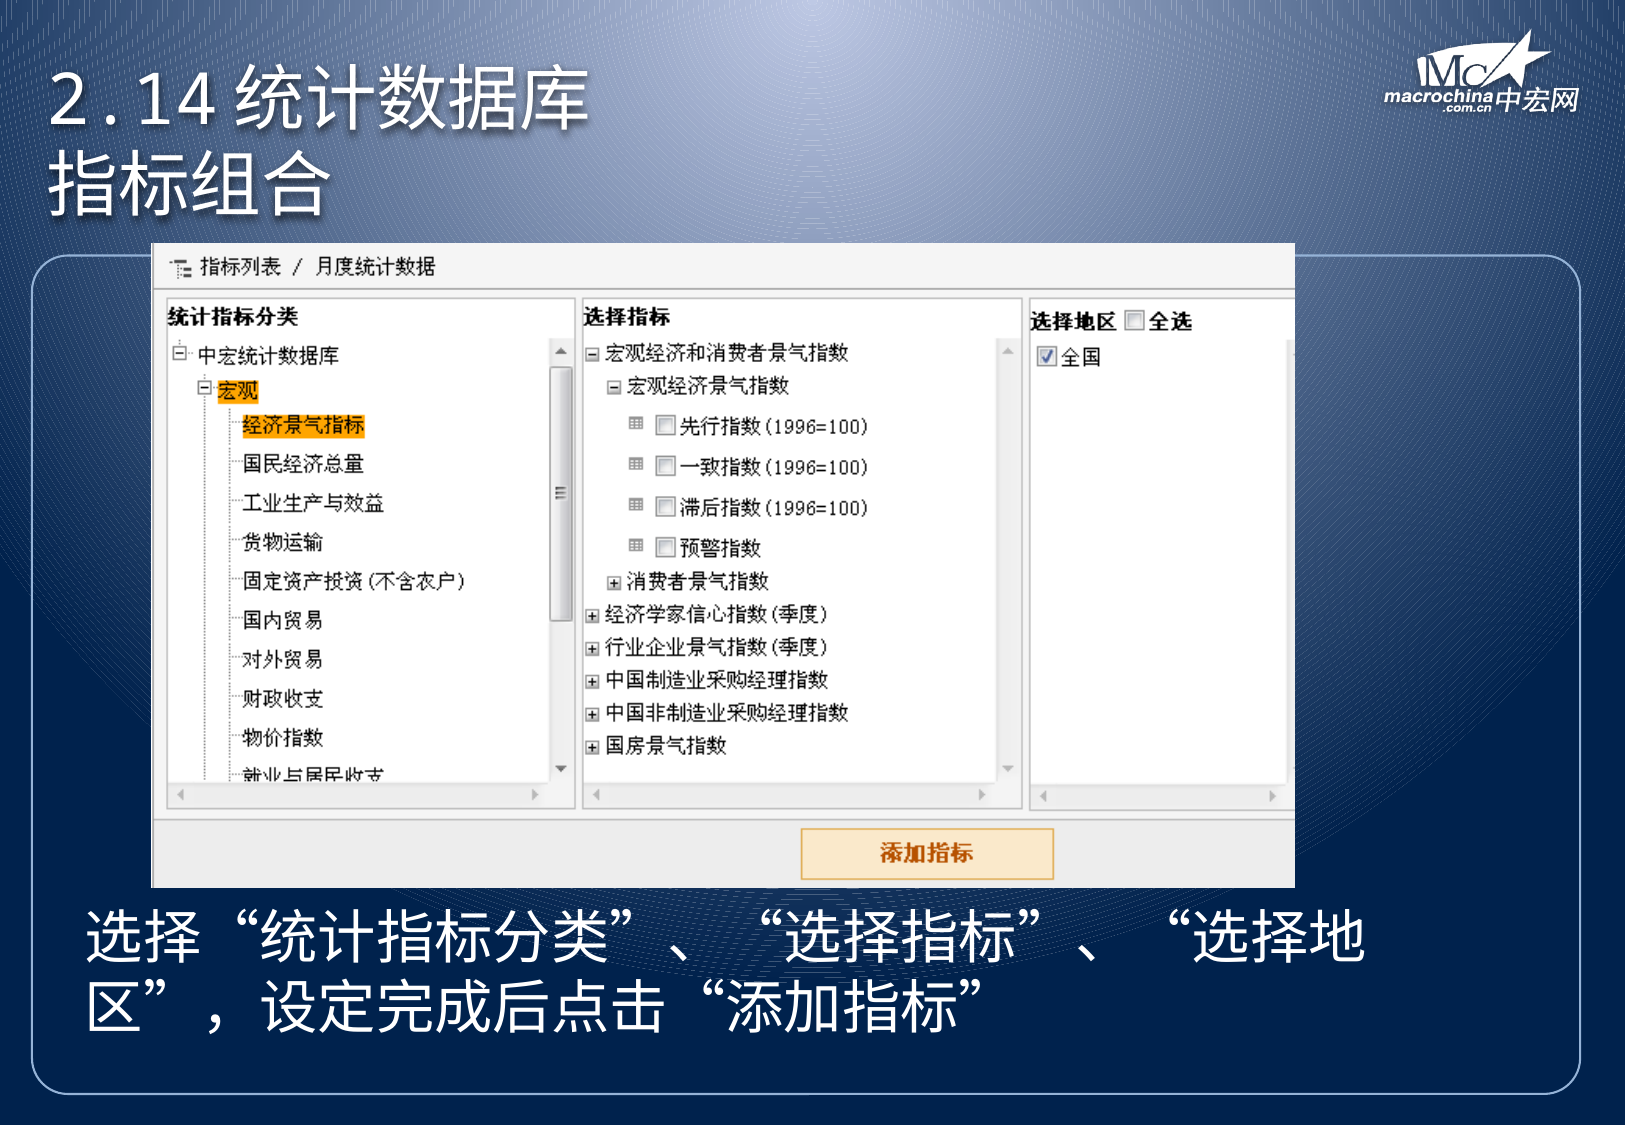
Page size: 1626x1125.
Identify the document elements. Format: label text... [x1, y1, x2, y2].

picture [1362, 26, 1600, 114]
picture [150, 243, 1295, 888]
list 选择“统计指标分类”、“选择指标”、“选择地区”，设定完成后点击“添加指标” [70, 893, 1542, 1047]
title 2.14统计数据库 指标组合 [31, 45, 1581, 233]
